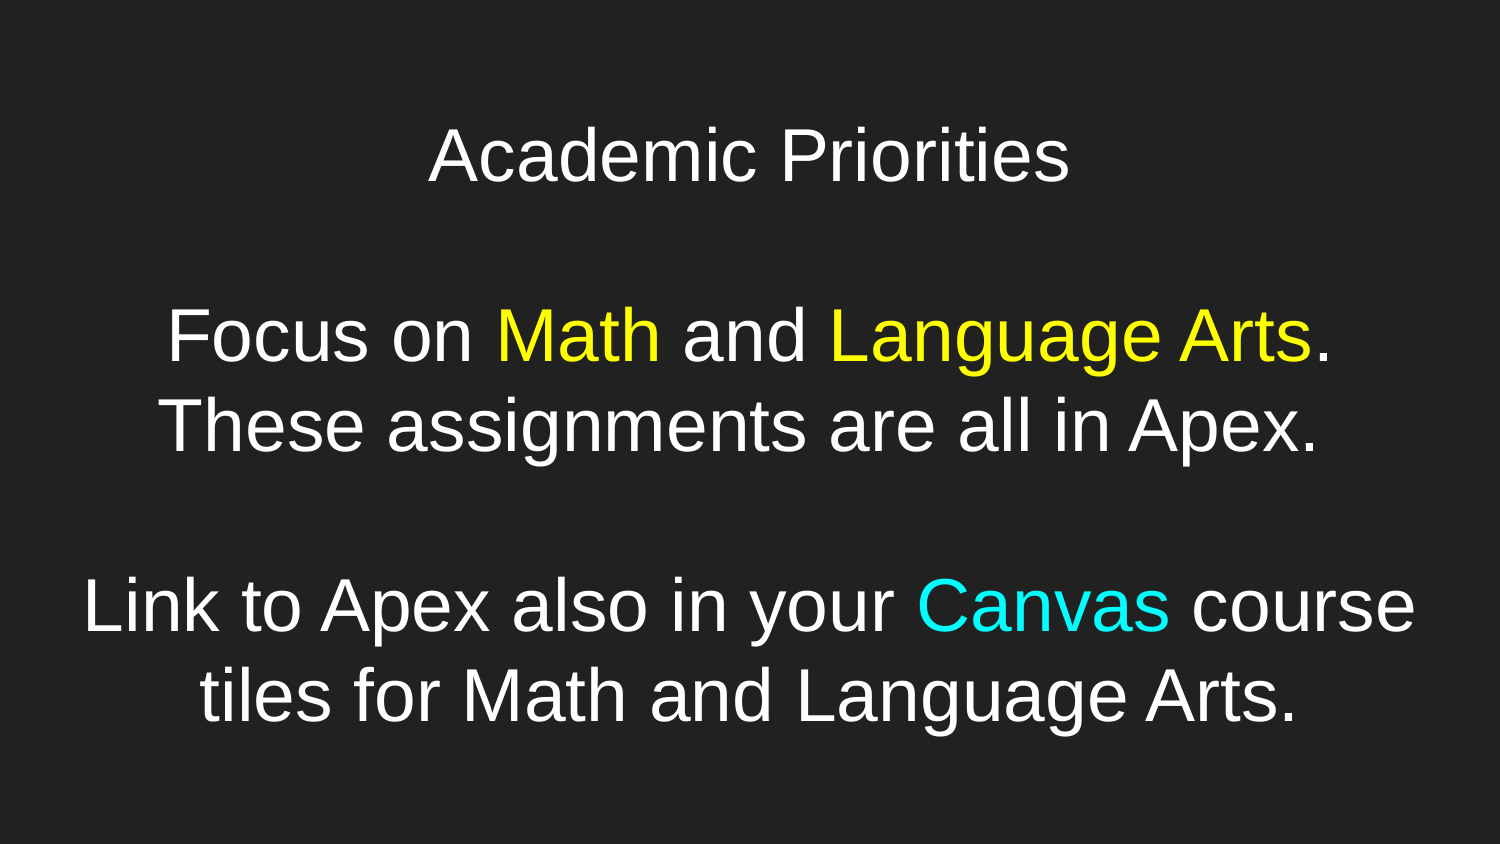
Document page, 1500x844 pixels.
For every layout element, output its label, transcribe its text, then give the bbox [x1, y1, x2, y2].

title Academic Priorities Focus on Math and Language Arts. These assignments are all in Apex. Link to Apex also in your Canvas course tiles for Math and Language Arts. [51, 261, 1449, 491]
